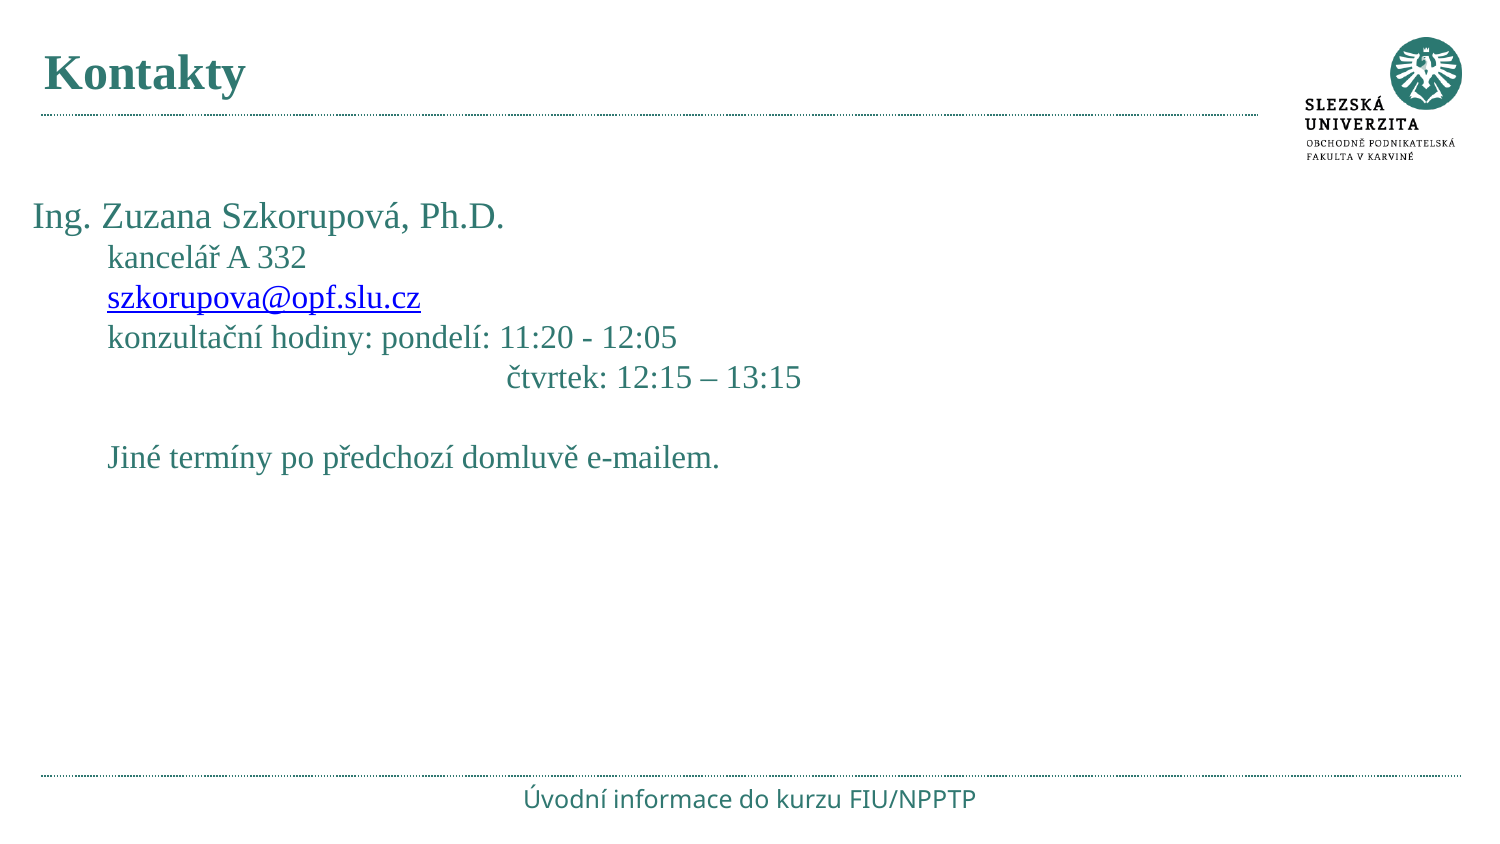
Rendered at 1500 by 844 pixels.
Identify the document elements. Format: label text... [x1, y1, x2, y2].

text_box Úvodní informace do kurzu FIU/NPPTP [47, 776, 1453, 824]
list Ing. Zuzana Szkorupová, Ph.D. kancelář A 332 szkorupova@opf.slu.cz konzultační hodiny: pondelí: 11:20 - 12:05 čtvrtek: 12:15 – 13:15 Jiné termíny po předchozí domluvě e-mailem. [17, 138, 1471, 741]
title Kontakty [29, 32, 999, 116]
picture [1305, 37, 1462, 138]
